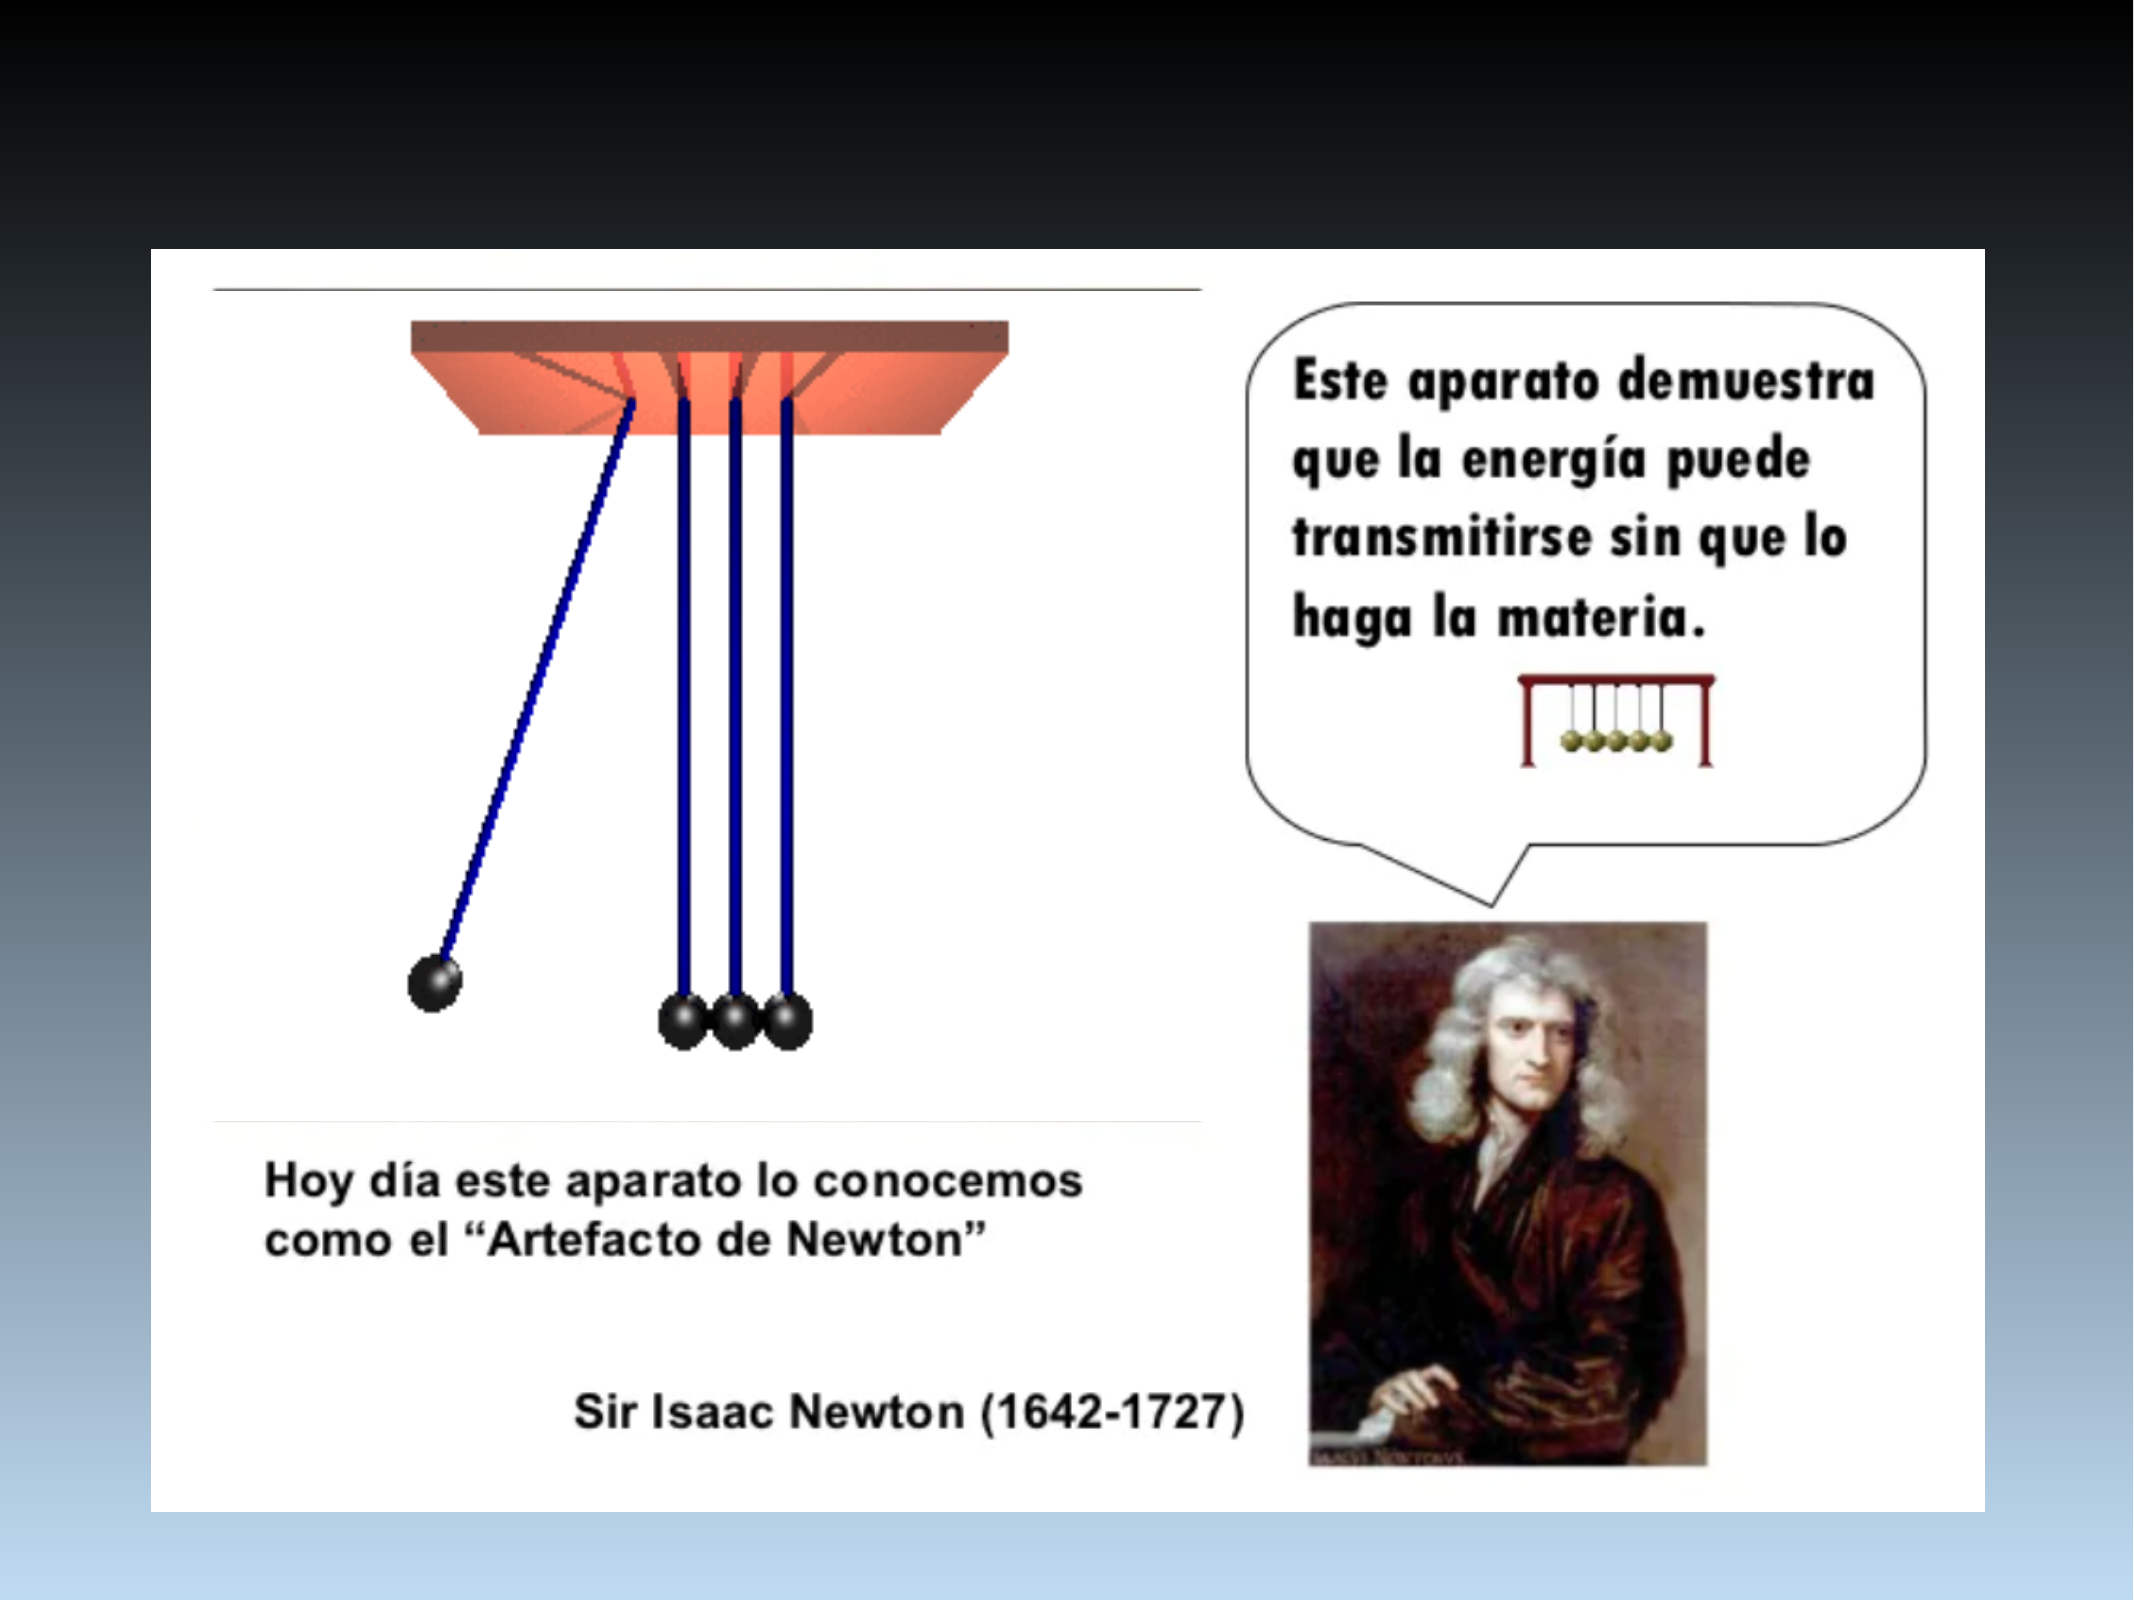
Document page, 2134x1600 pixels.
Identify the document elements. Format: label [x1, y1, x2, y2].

picture [151, 249, 1985, 1512]
